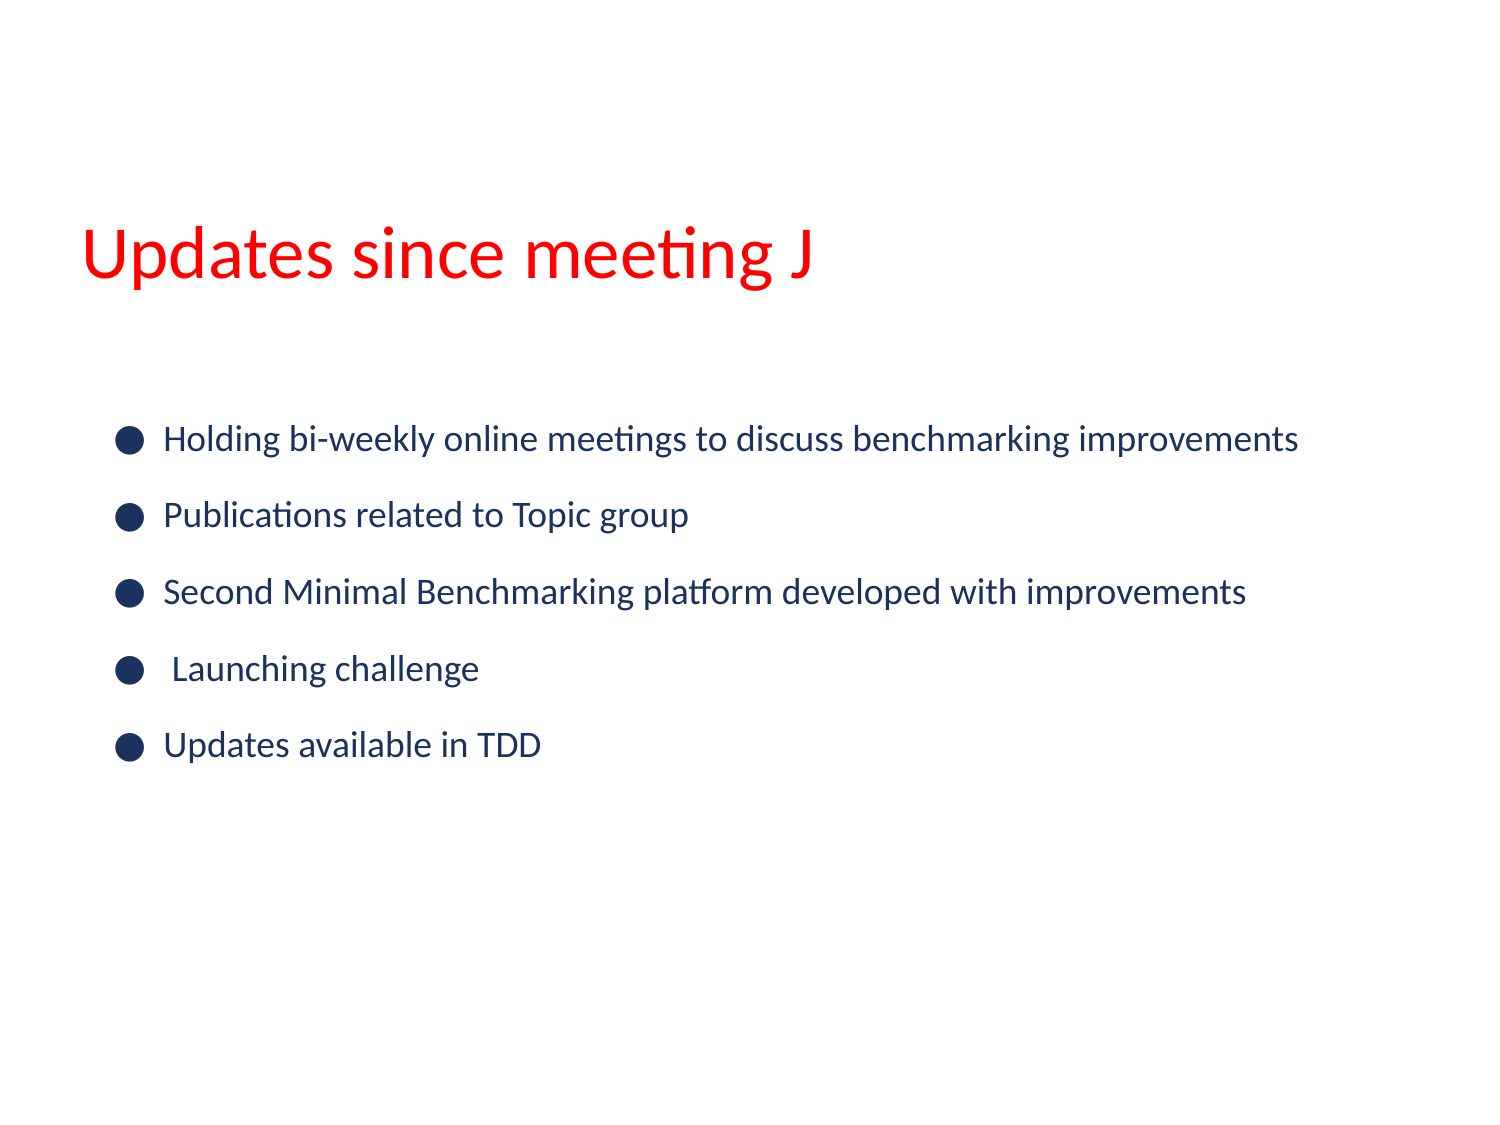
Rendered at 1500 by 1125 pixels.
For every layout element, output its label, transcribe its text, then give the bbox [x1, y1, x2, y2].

text_box Updates since meeting J [81, 203, 1114, 337]
text_box Holding bi-weekly online meetings to discuss benchmarking improvements Publications related to Topic group Second Minimal Benchmarking platform developed with improvements Launching challenge Updates available in TDD [88, 336, 1376, 929]
